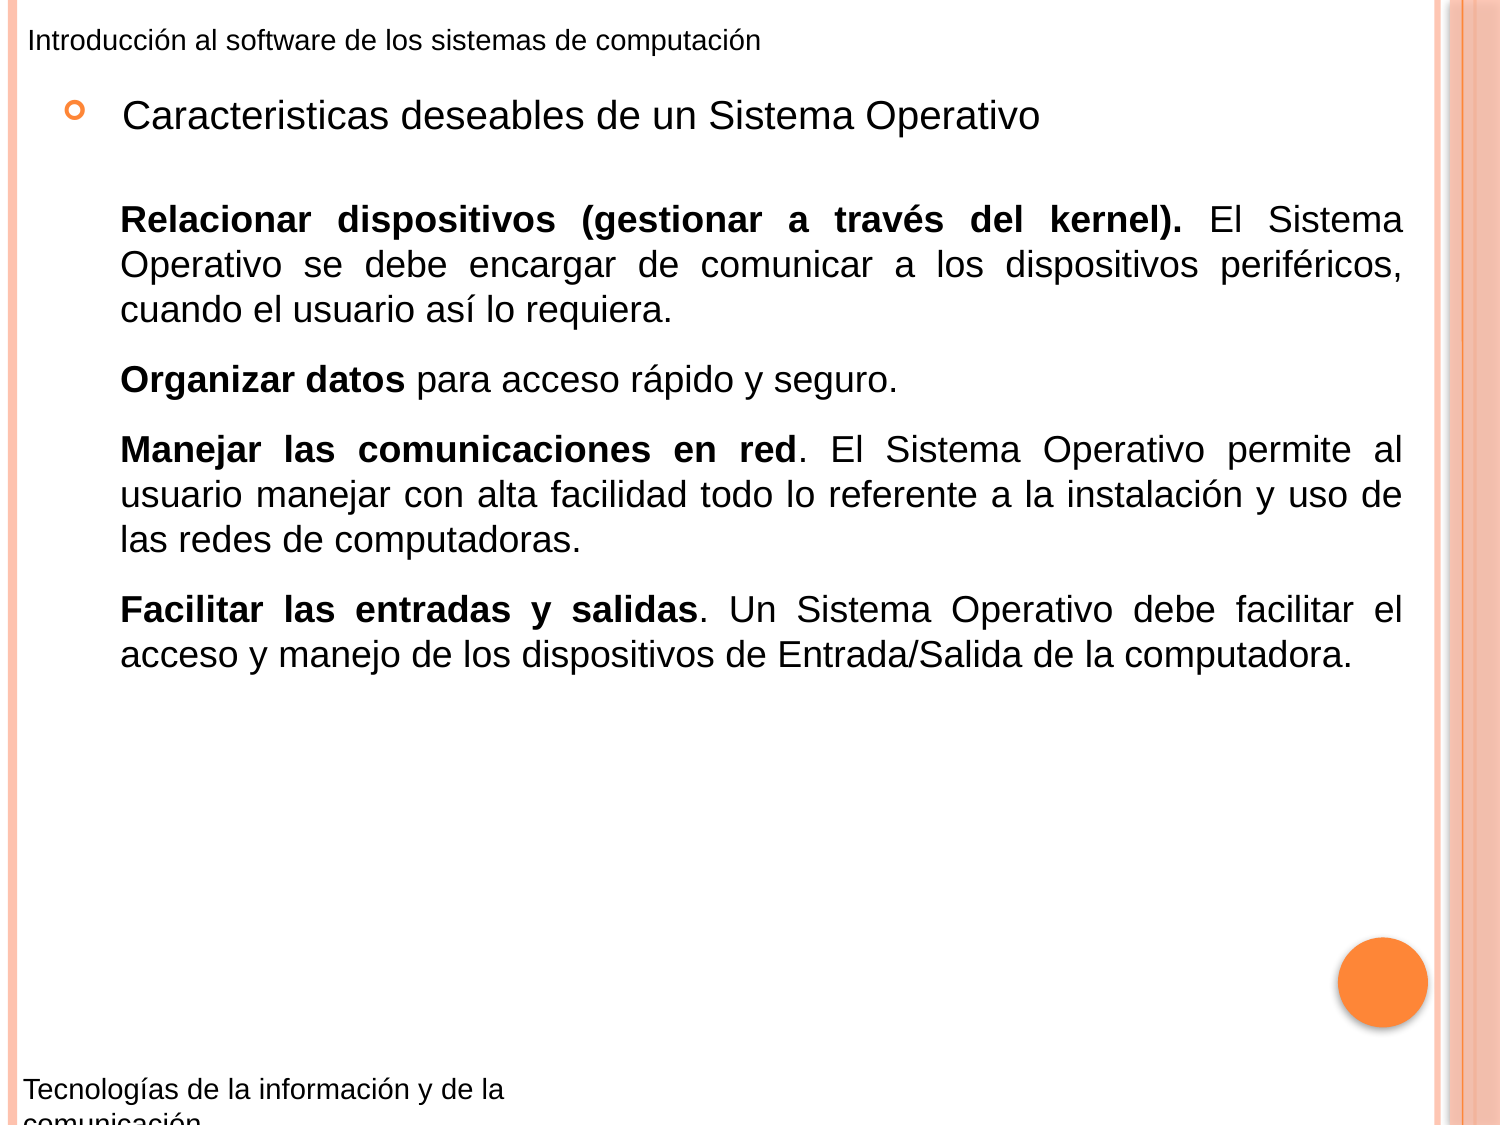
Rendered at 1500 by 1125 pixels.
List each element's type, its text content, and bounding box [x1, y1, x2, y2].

text_box Relacionar dispositivos (gestionar a través del kernel). El Sistema Operativo se debe encargar de comunicar a los dispositivos periféricos, cuando el usuario así lo requiera. Organizar datos para acceso rápido y seguro. Manejar las comunicaciones en red. El Sistema Operativo permite al usuario manejar con alta facilidad todo lo referente a la instalación y uso de las redes de computadoras. Facilitar las entradas y salidas. Un Sistema Operativo debe facilitar el acceso y manejo de los dispositivos de Entrada/Salida de la computadora. [105, 187, 1418, 683]
text_box Introducción al software de los sistemas de computación [12, 13, 832, 64]
text_box Tecnologías de la información y de la comunicación [8, 1062, 704, 1125]
subtitle Caracteristicas deseables de un Sistema Operativo [0, 82, 1125, 176]
